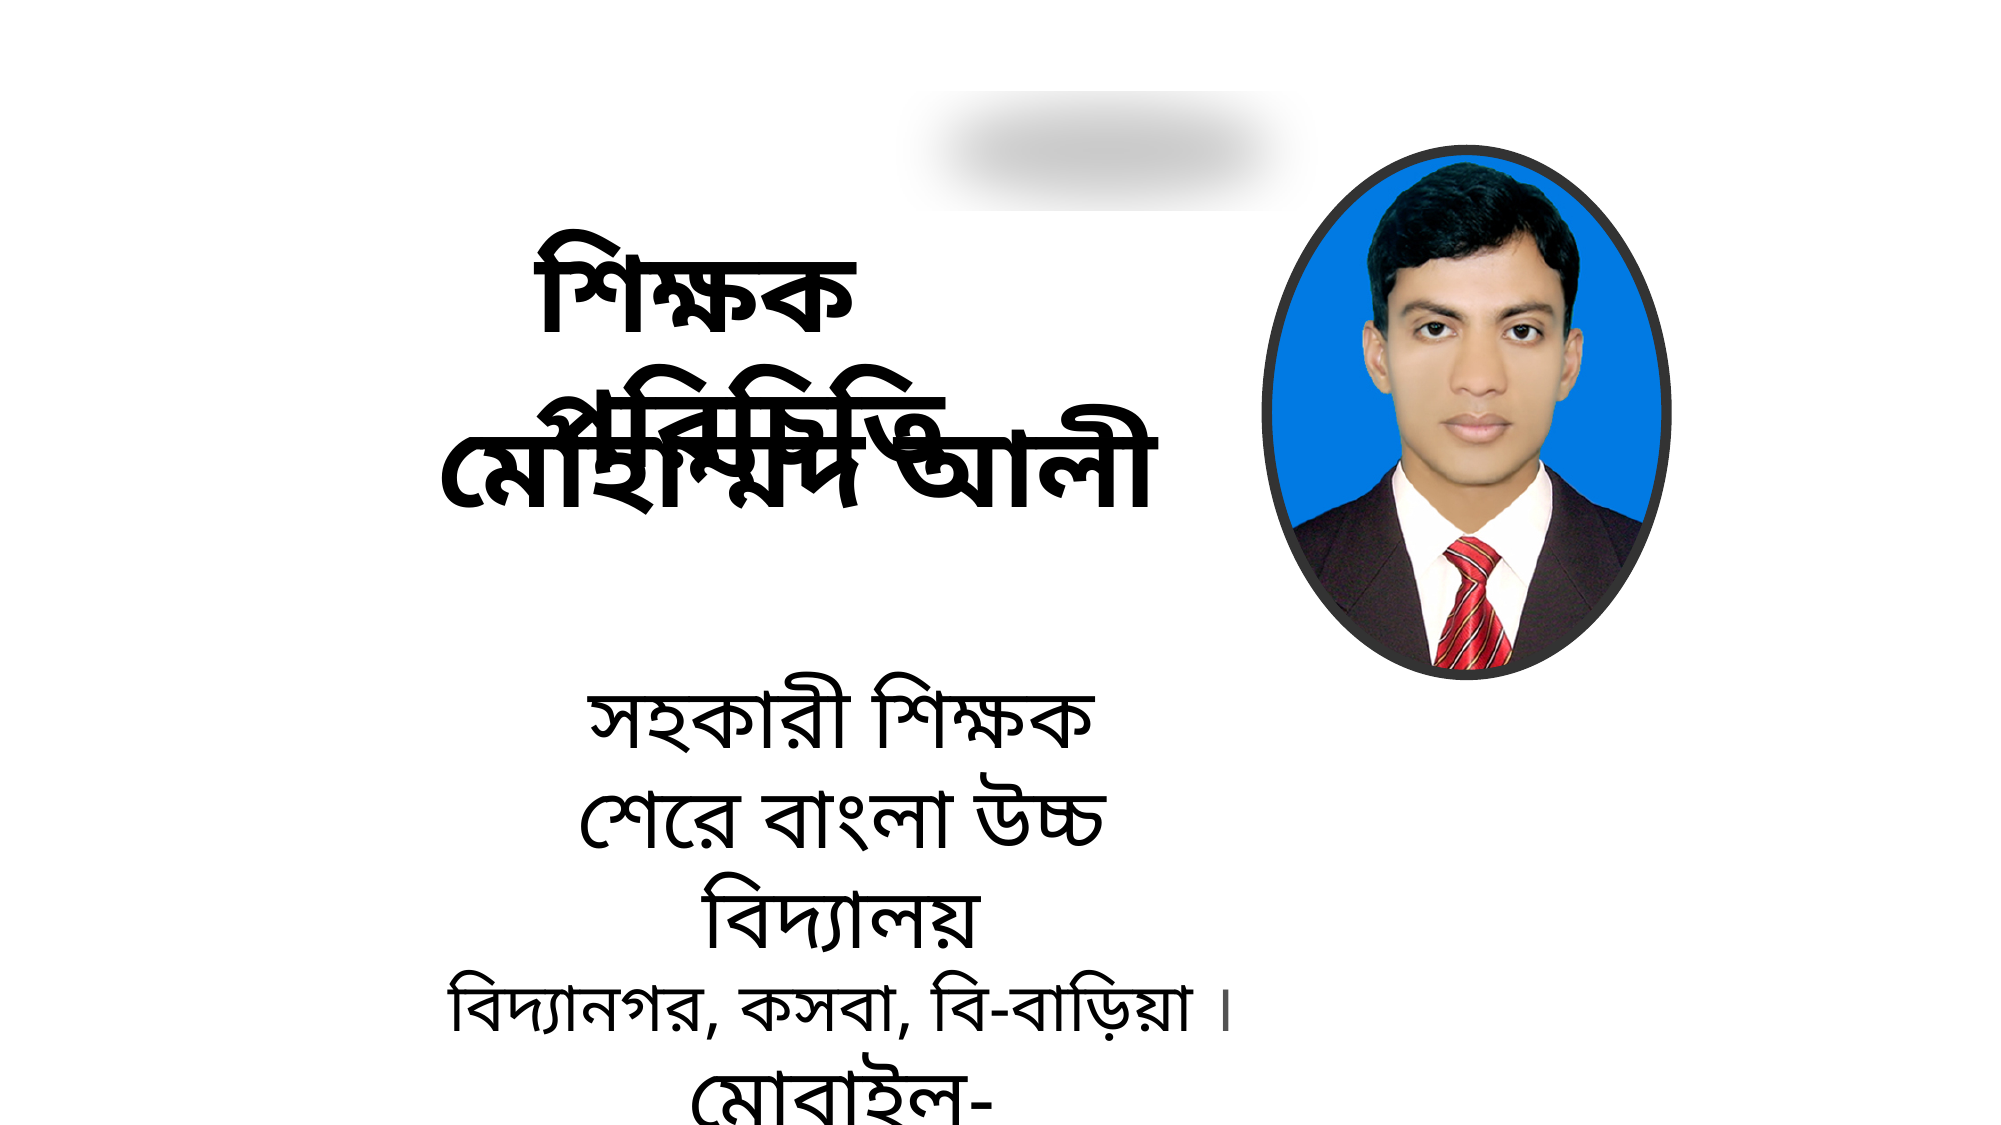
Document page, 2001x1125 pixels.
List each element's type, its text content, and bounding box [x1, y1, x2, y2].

text_box মোহাম্মদ আলী সহকারী শিক্ষক শেরে বাংলা উচ্চ বিদ্যালয় বিদ্যানগর, কসবা, বি-বাড়িয়া । মোবাইল- ০১৯২০০৮৫৪২৪ ই-মেইল-sherebanghighs@yahoo.com [416, 387, 1267, 1125]
picture [1266, 149, 1667, 675]
text_box শিক্ষক পরিচিতি [521, 212, 1163, 498]
